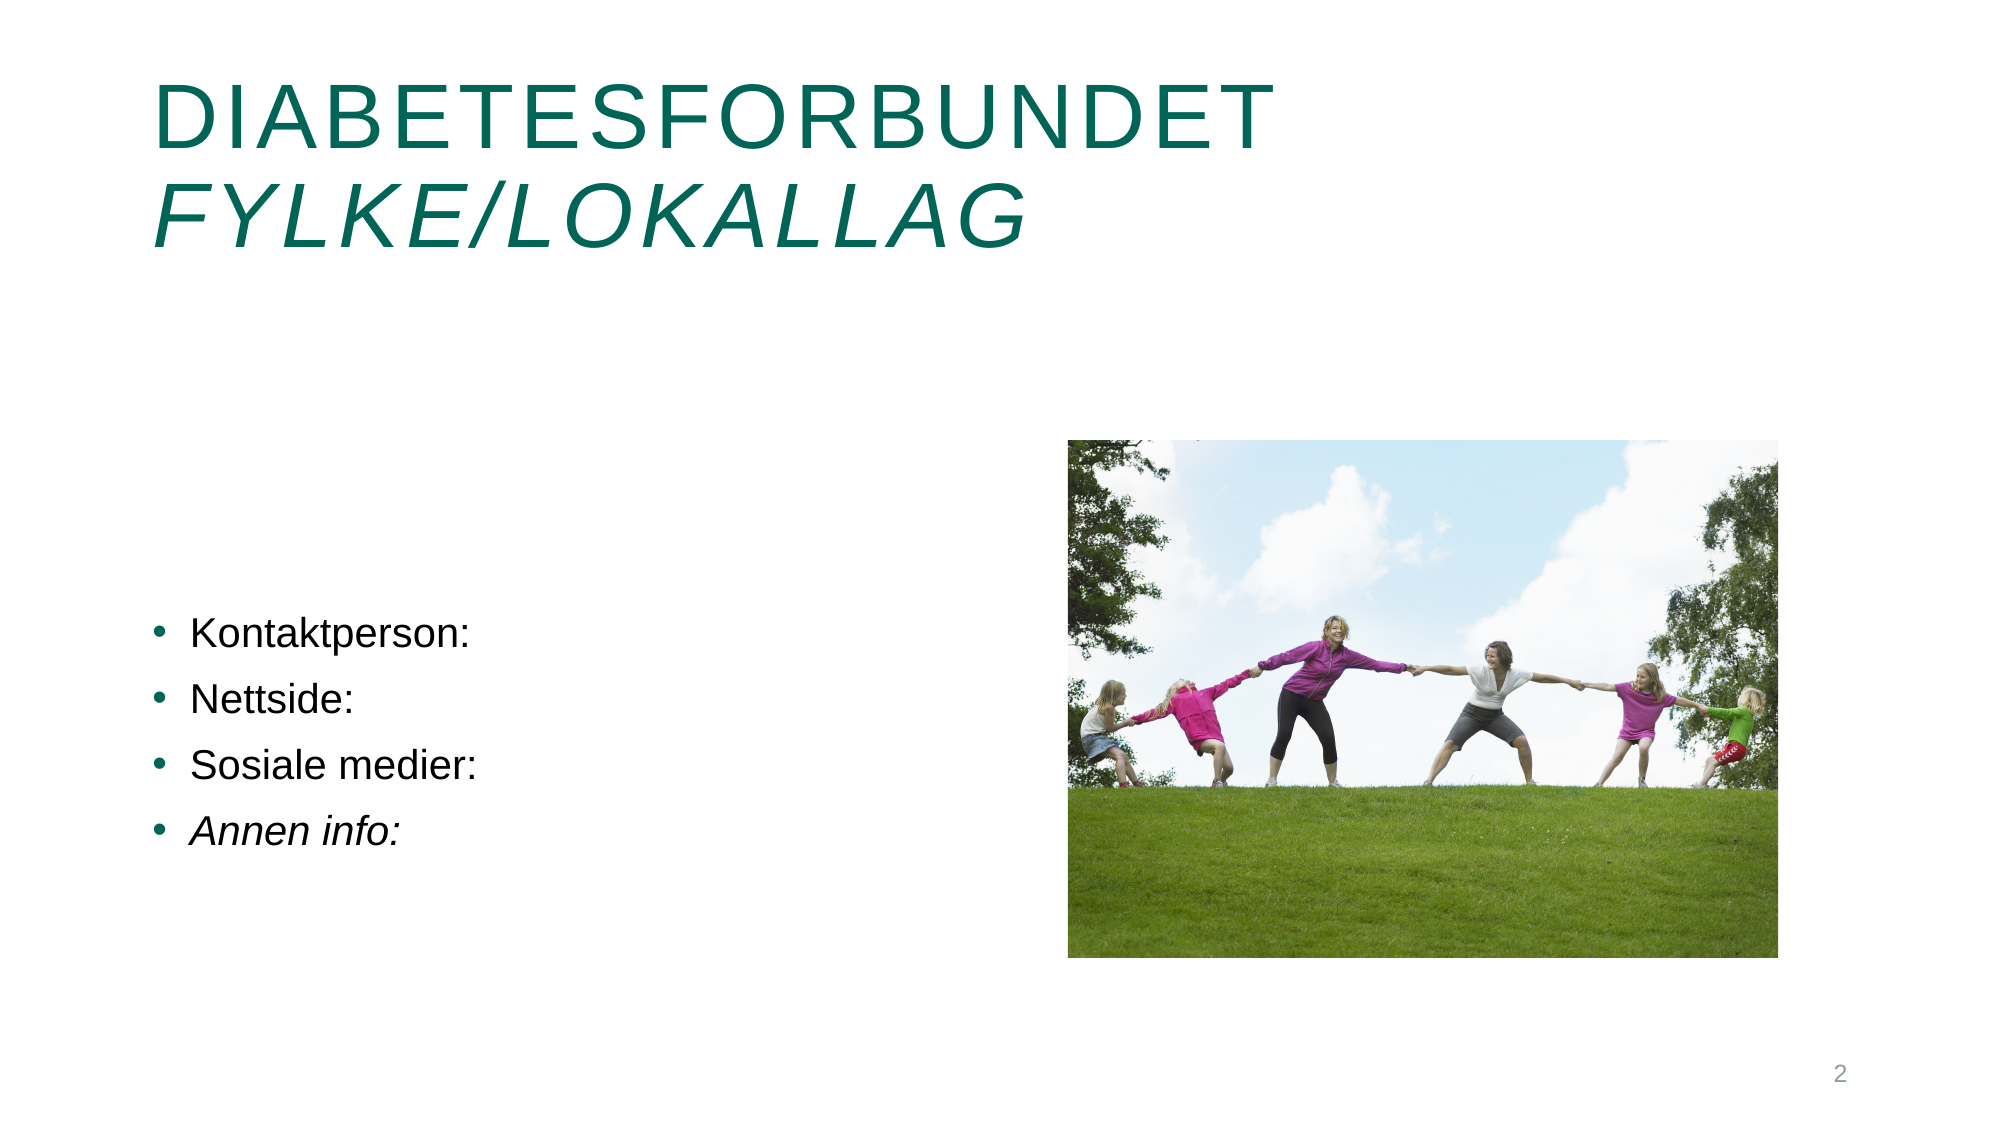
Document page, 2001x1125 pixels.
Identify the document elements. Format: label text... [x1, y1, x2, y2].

picture [1067, 440, 1779, 958]
title Diabetesforbundet fylke/lokallag [137, 59, 1863, 278]
list Kontaktperson: Nettside: Sosiale medier: Annen info: [137, 603, 1863, 1014]
slide_number 2 [1412, 1042, 1863, 1103]
